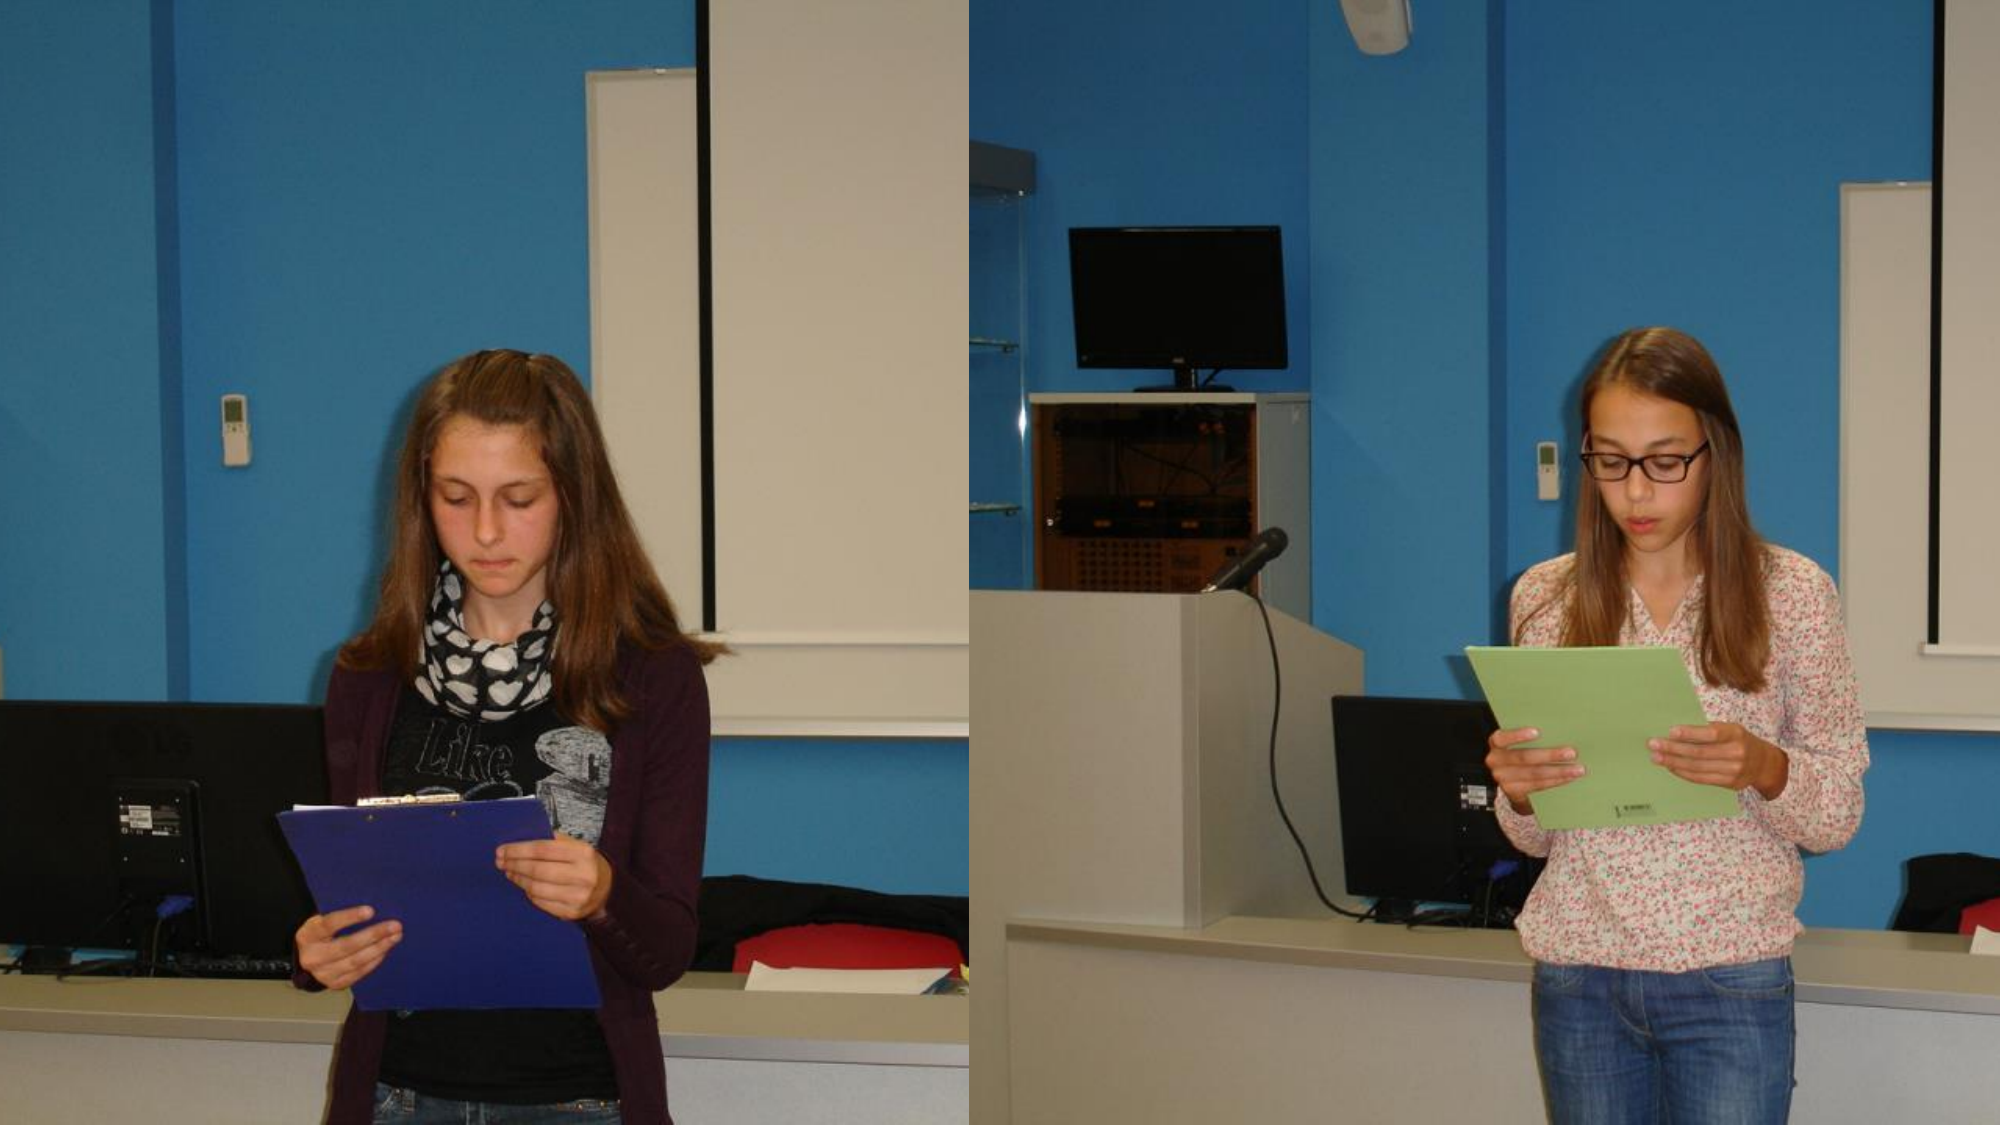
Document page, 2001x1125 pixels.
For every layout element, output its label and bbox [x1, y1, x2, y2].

picture [969, 0, 2000, 1125]
list [0, 0, 969, 1125]
